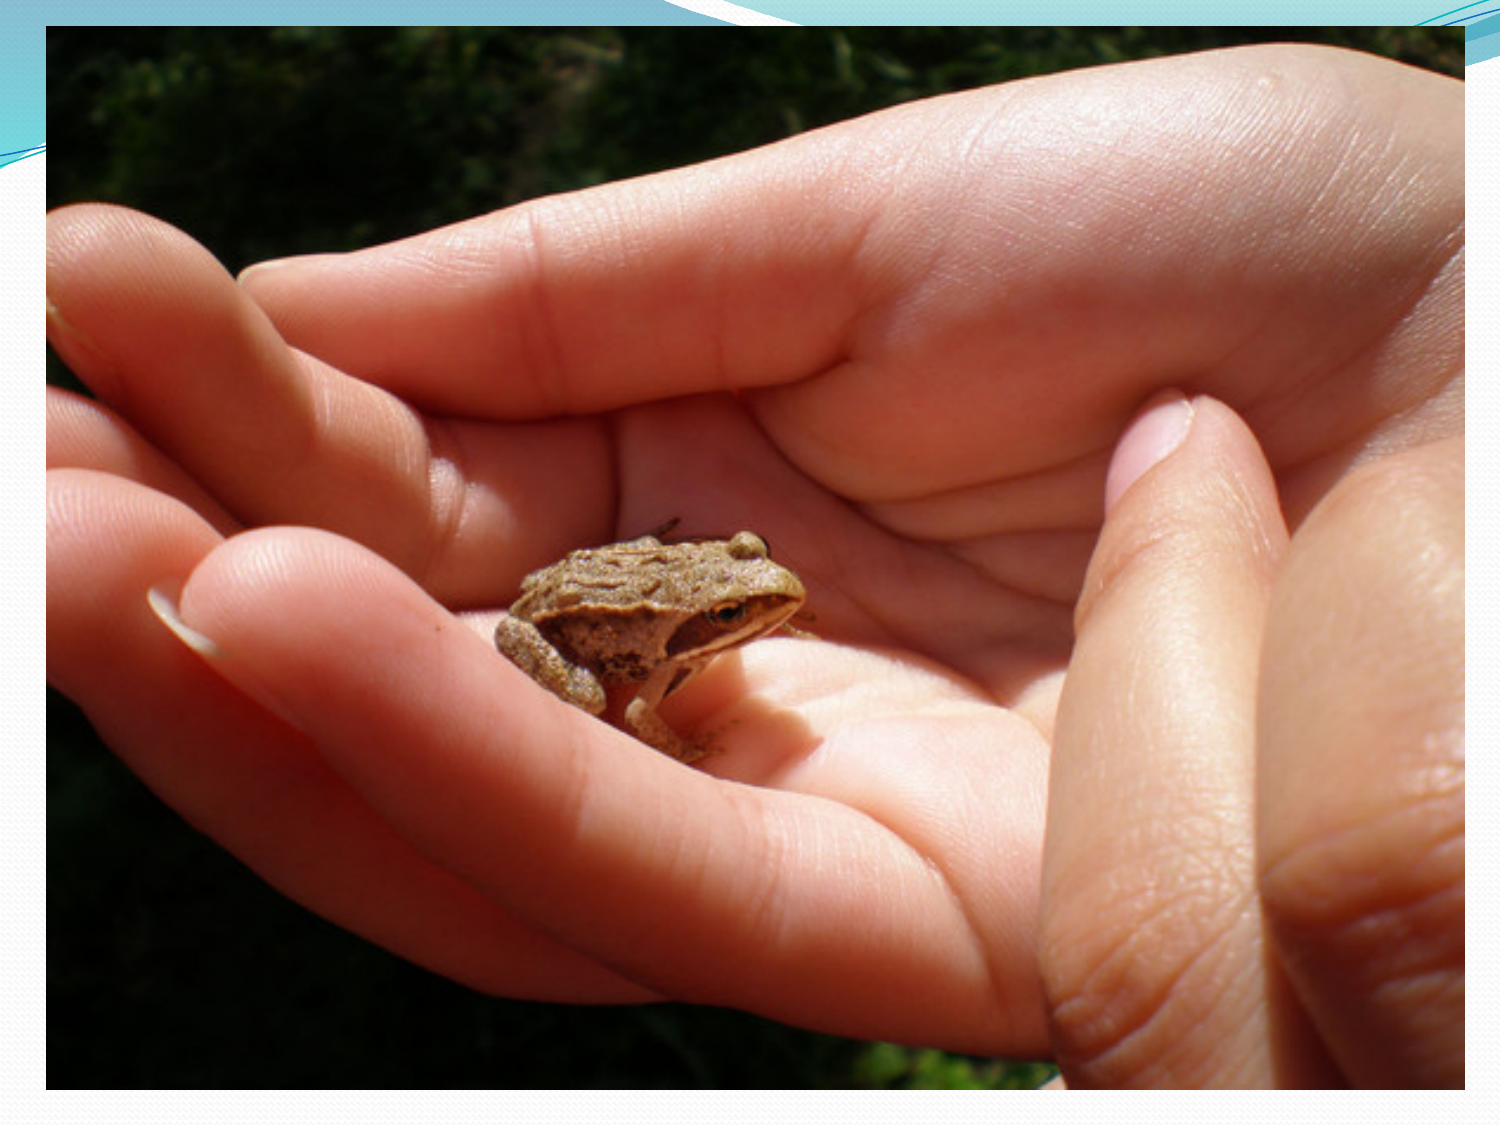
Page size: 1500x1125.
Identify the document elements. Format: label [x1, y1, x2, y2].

picture [46, 26, 1466, 1090]
